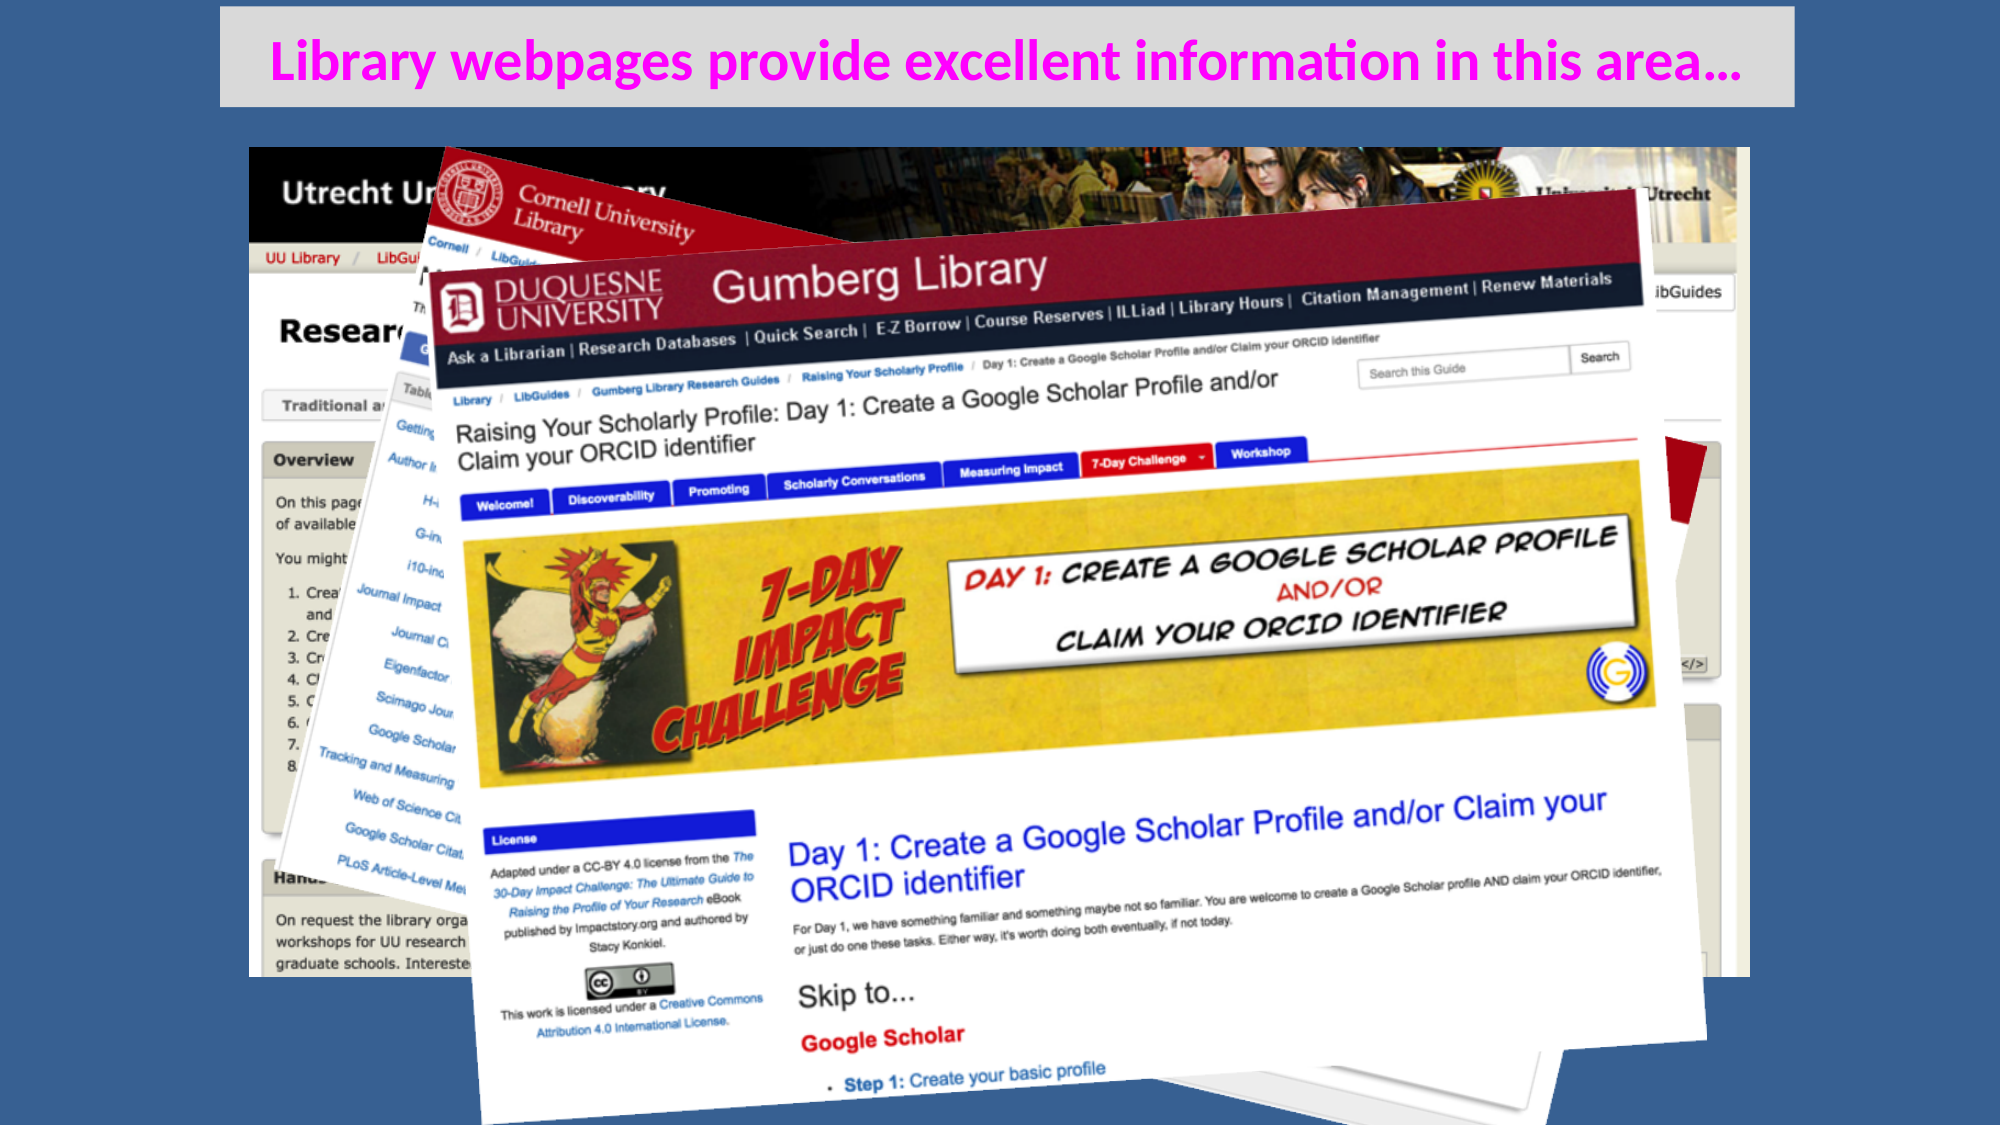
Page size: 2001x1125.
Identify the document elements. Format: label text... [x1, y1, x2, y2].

title Library webpages provide excellent information in this area… [220, 6, 1795, 108]
picture [249, 147, 1751, 1125]
